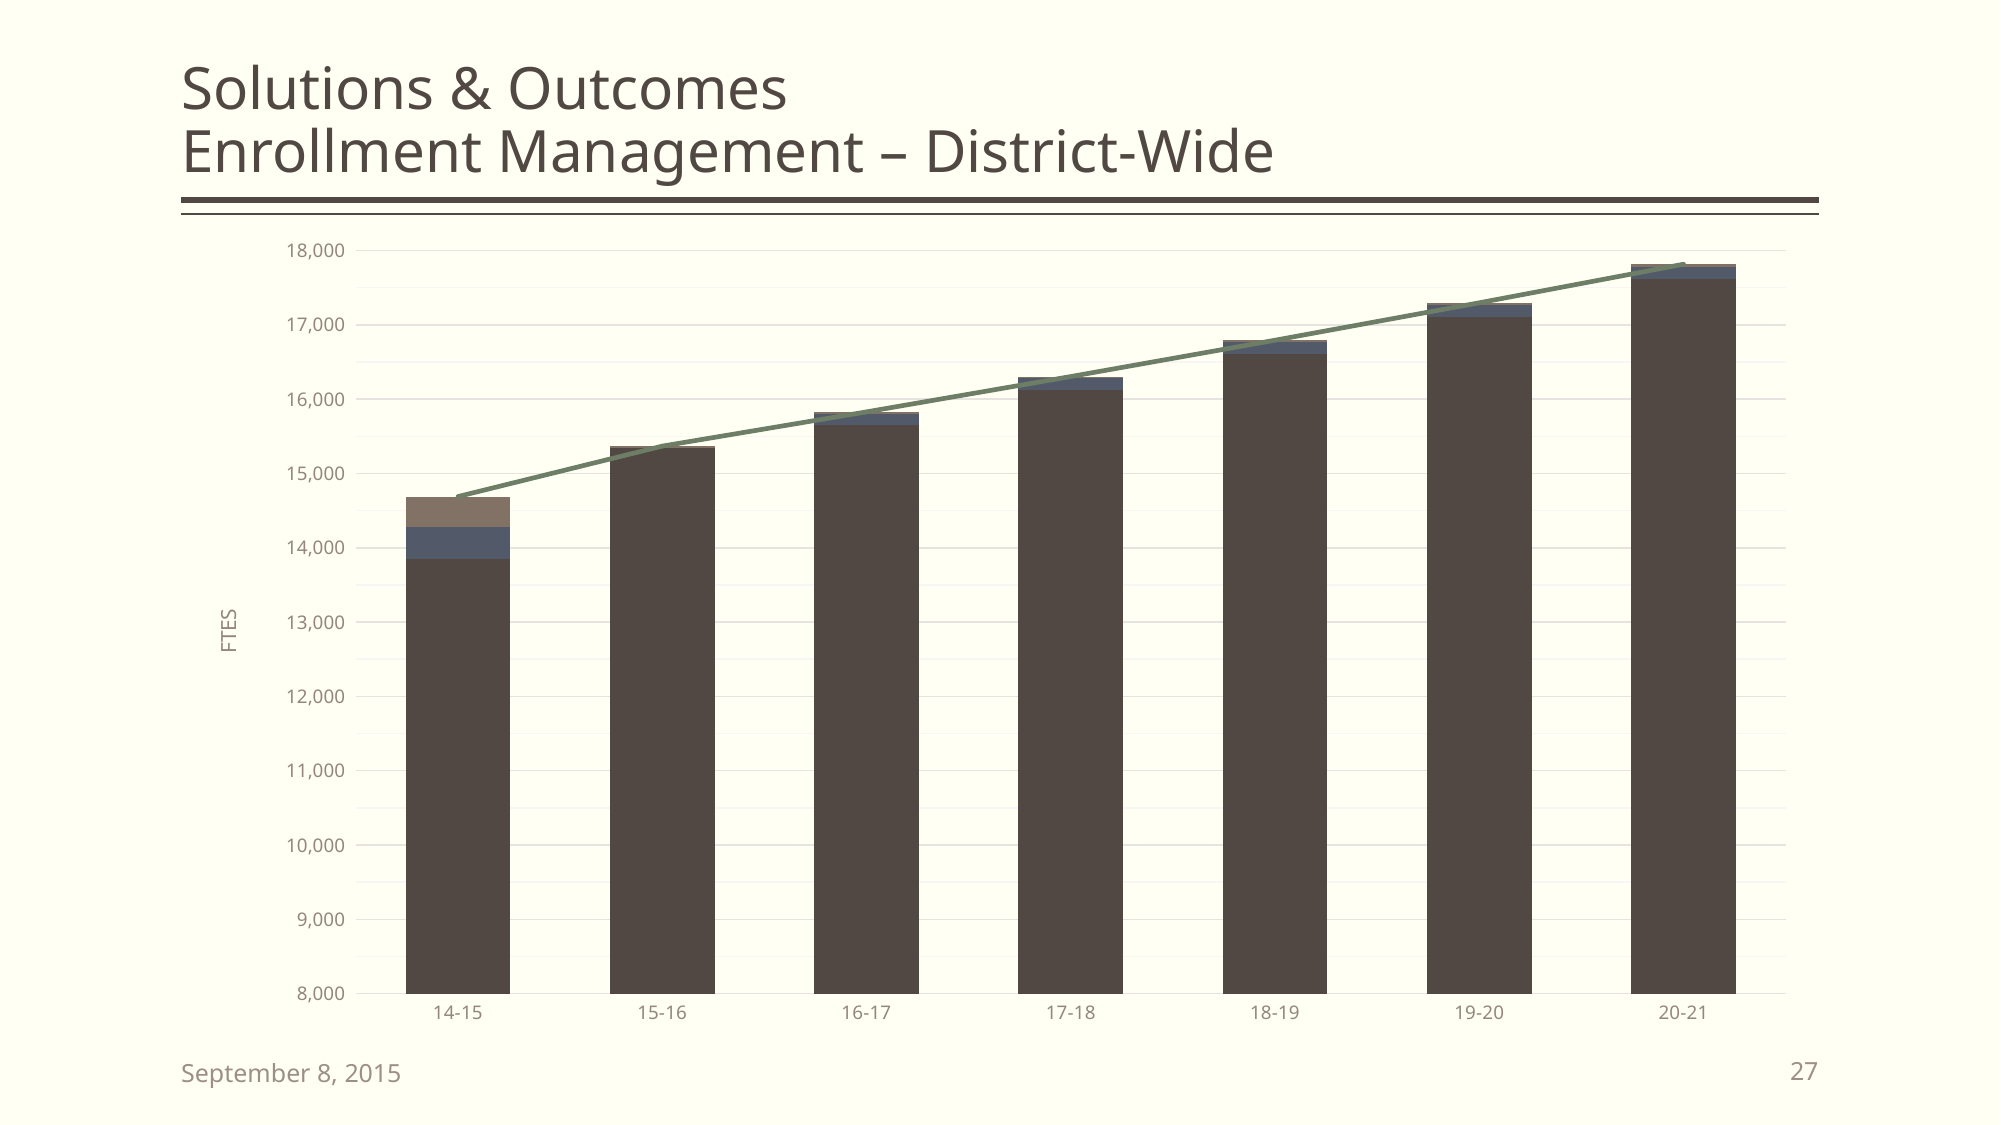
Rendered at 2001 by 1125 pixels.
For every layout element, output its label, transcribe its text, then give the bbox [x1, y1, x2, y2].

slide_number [181, 1051, 482, 1103]
slide_number 27 [1518, 1051, 1819, 1103]
chart [181, 220, 1819, 1043]
title Solutions & Outcomes Enrollment Management – District-Wide [181, 12, 1931, 193]
